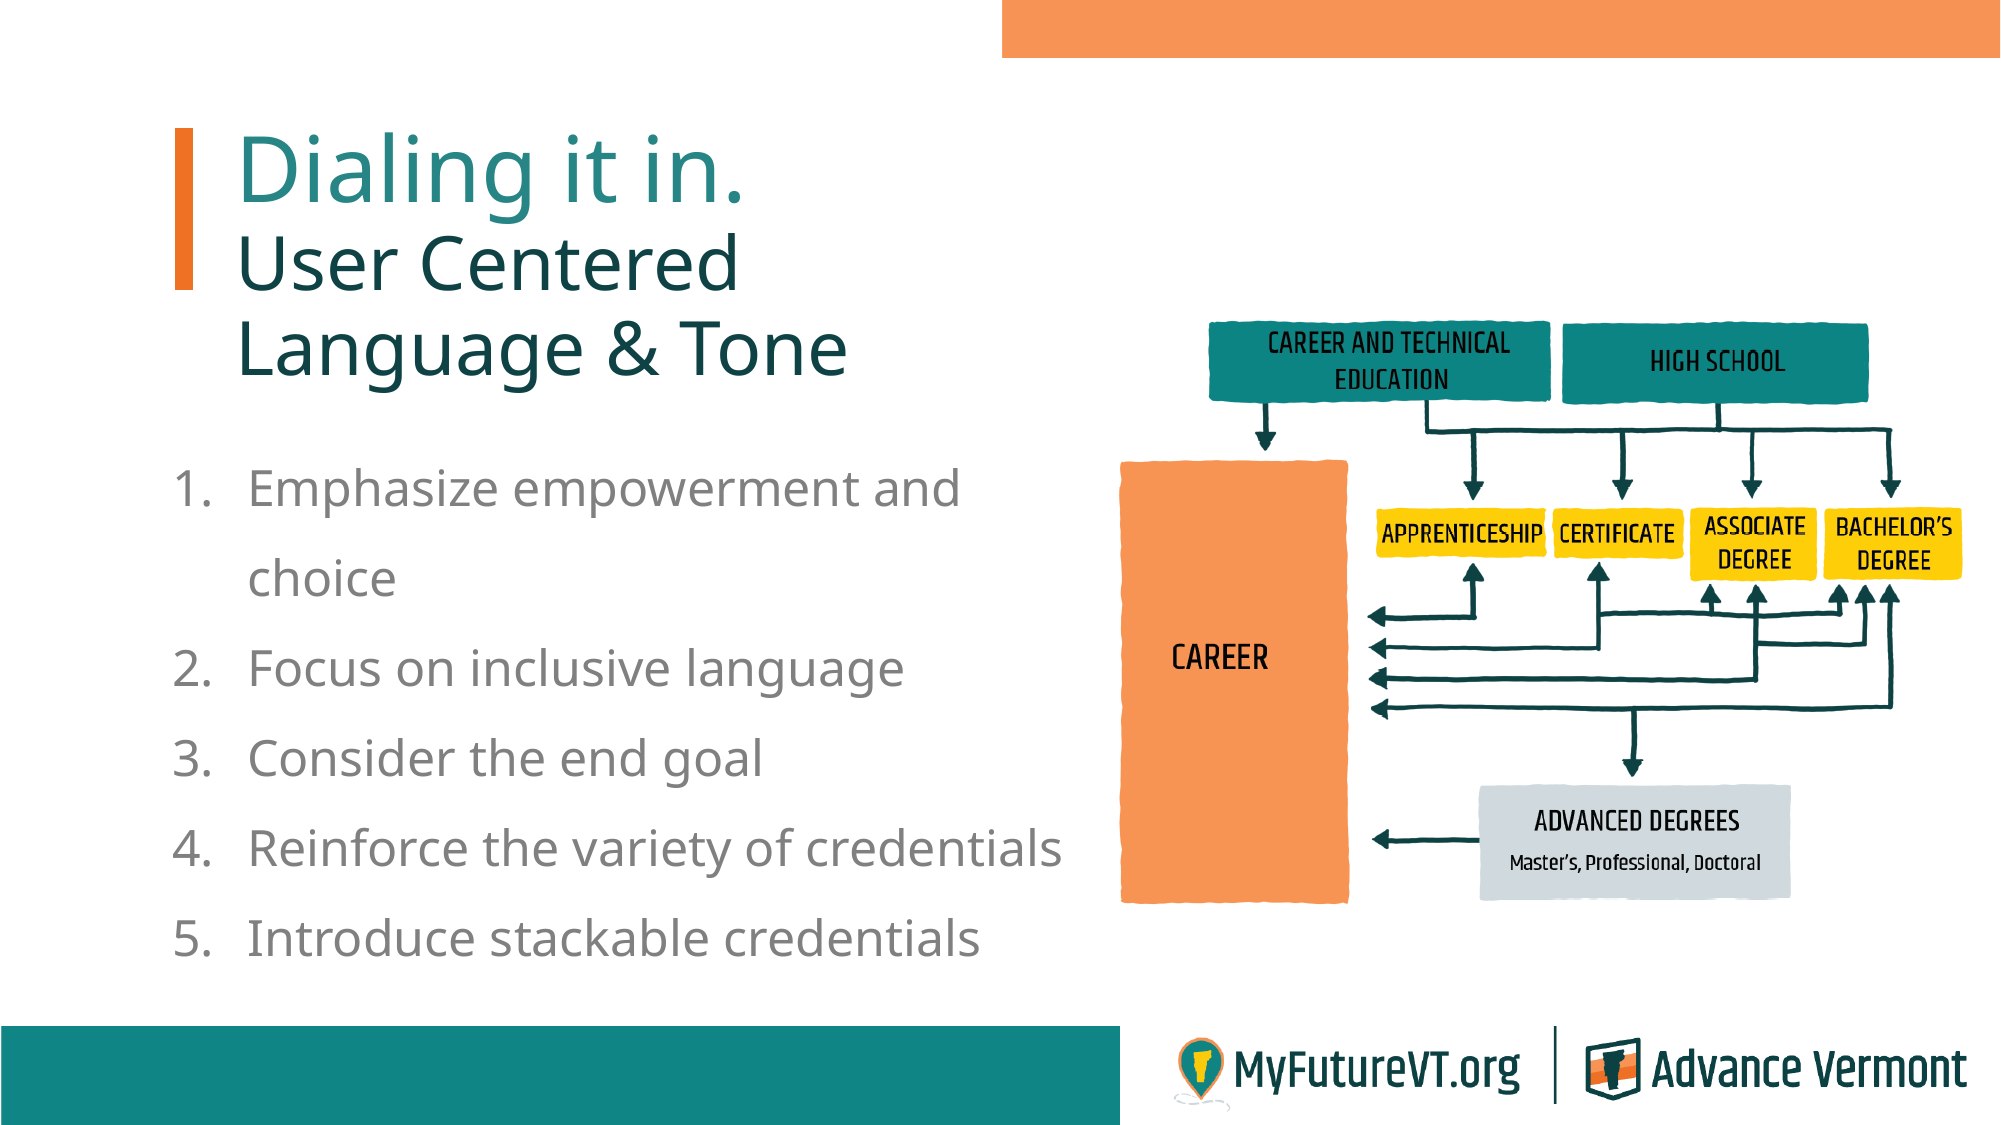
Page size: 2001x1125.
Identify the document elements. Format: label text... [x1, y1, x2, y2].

text_box Emphasize empowerment and choice Focus on inclusive language Consider the end goal Reinforce the variety of credentials Introduce stackable credentials [157, 419, 1087, 974]
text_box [184, 128, 1117, 318]
picture [0, 0, 2001, 1125]
